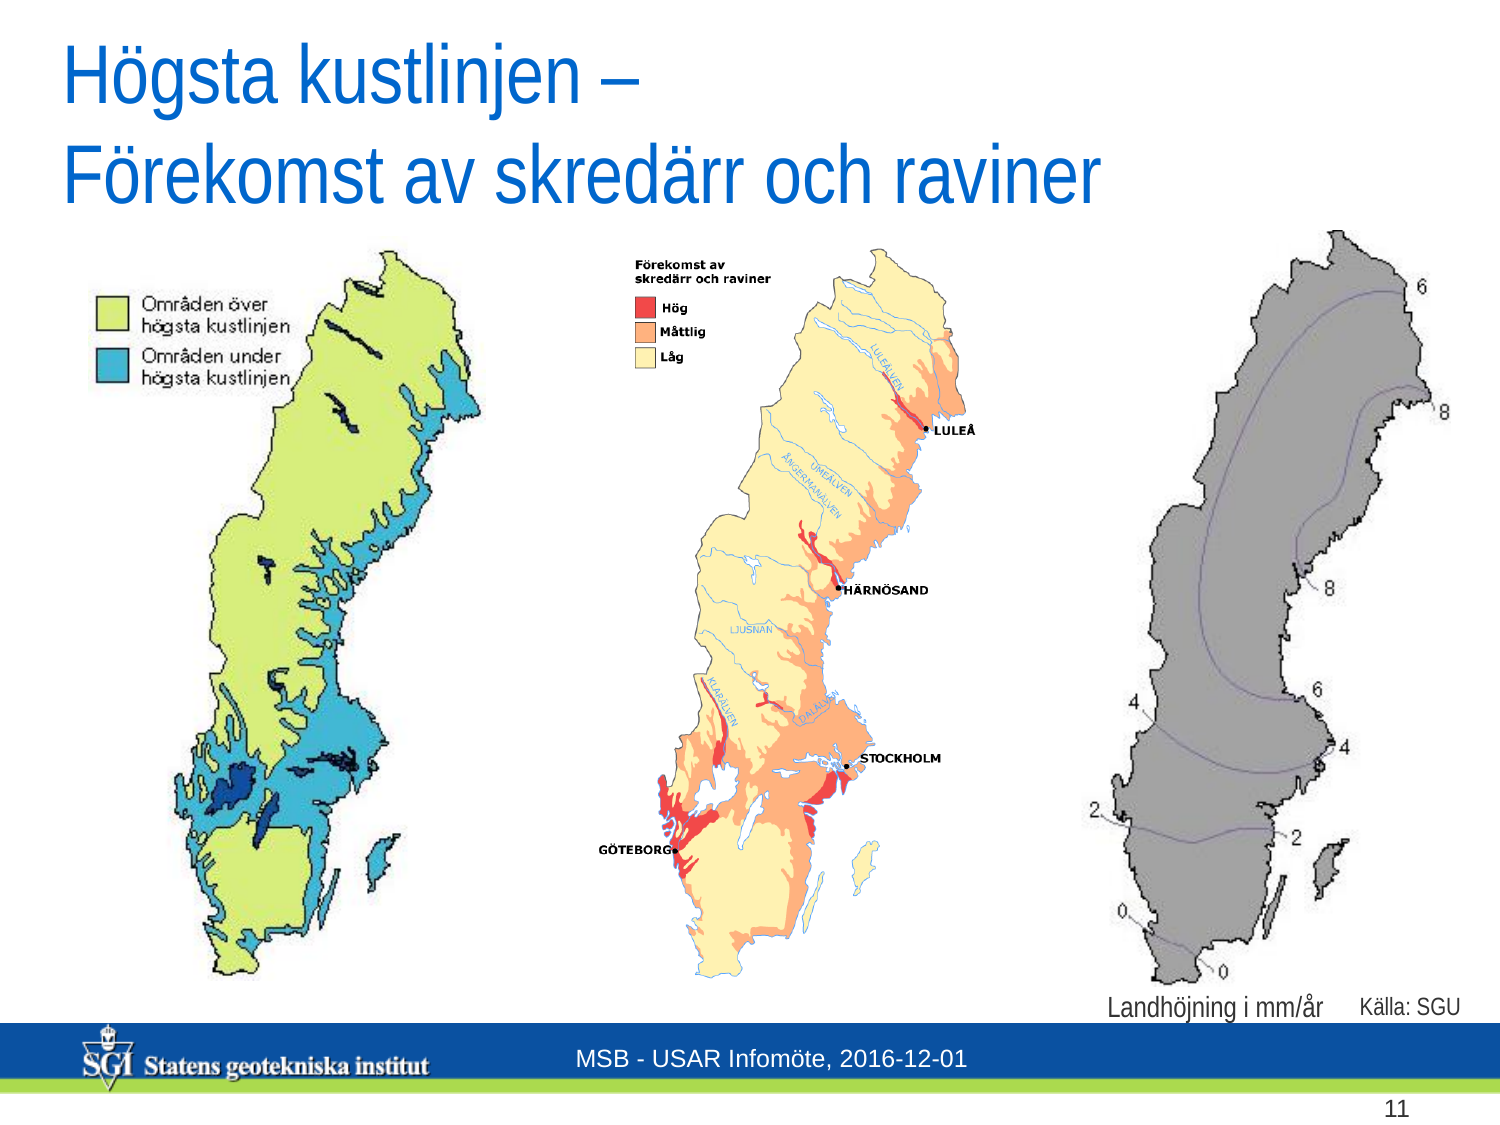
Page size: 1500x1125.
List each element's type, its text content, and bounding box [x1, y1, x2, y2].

picture [88, 236, 486, 981]
slide_number 11 [1257, 1085, 1425, 1118]
picture [596, 245, 977, 985]
picture [1068, 230, 1452, 987]
text_box Landhöjning i mm/år [1092, 995, 1353, 1031]
title Högsta kustlinjen – Förekomst av skredärr och raviner [47, 32, 1500, 209]
picture [0, 1023, 1500, 1094]
text_box Källa: SGU [1353, 983, 1500, 1029]
